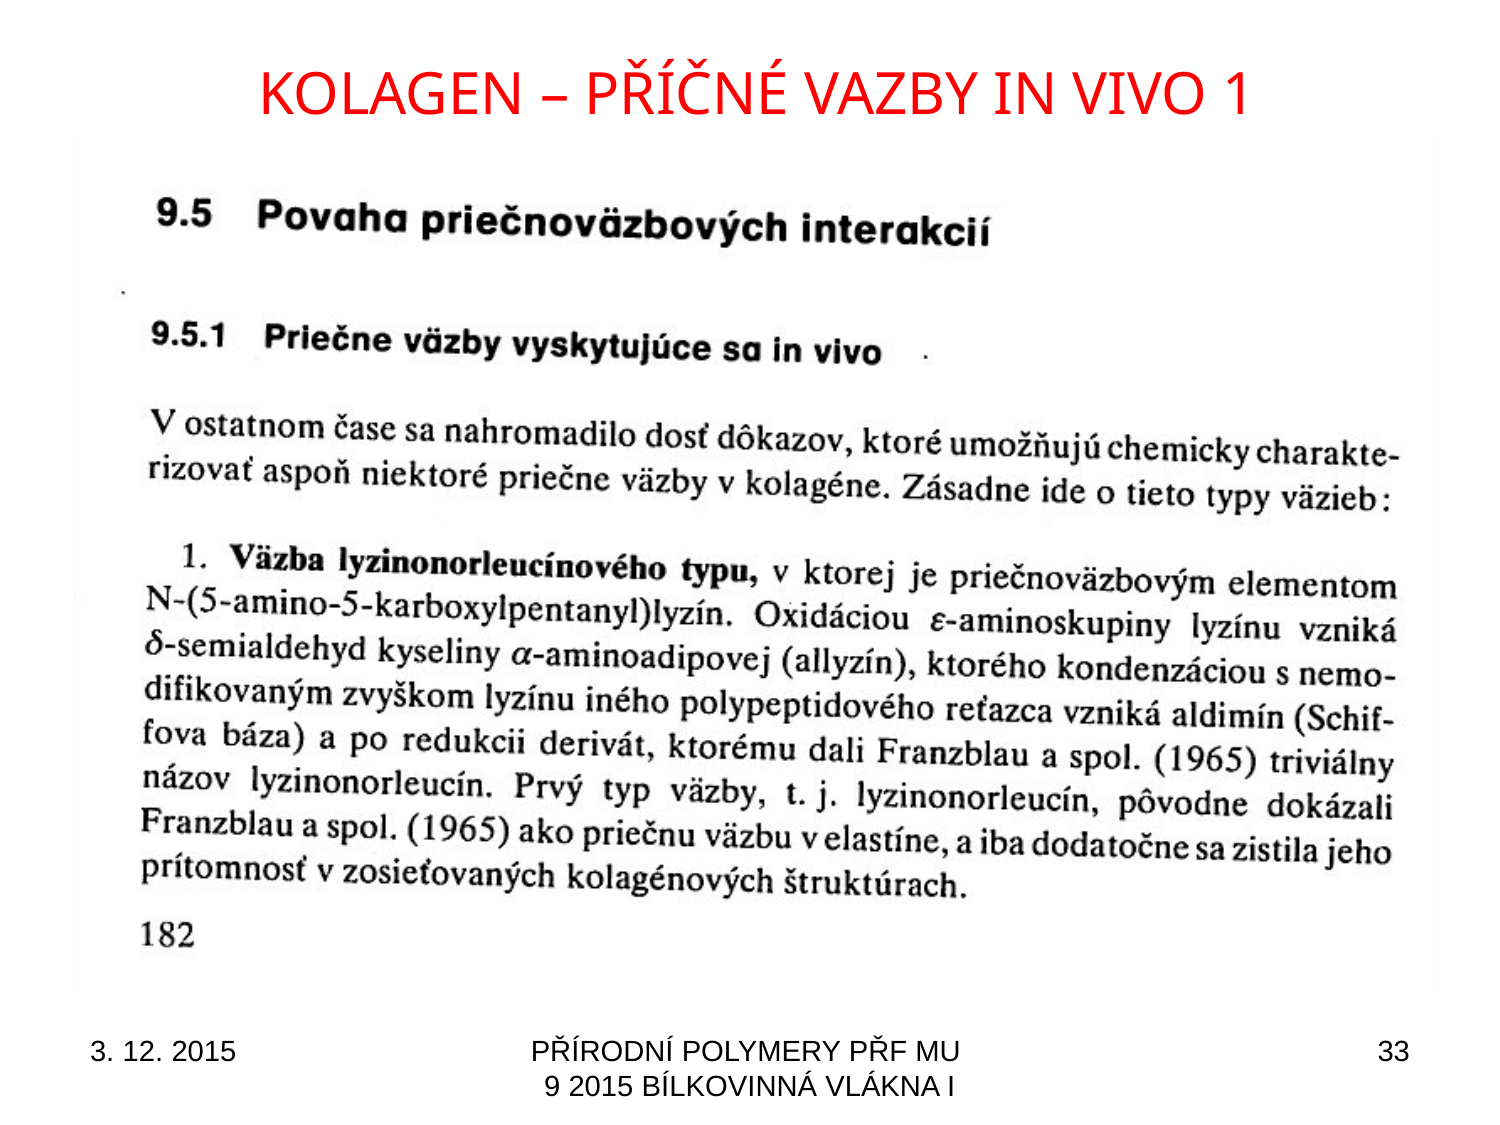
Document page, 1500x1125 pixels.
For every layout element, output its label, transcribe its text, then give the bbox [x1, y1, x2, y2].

slide_number 33 [1074, 1024, 1426, 1103]
footer PŘÍRODNÍ POLYMERY PŘF MU 9 2015 BÍLKOVINNÁ VLÁKNA I [512, 1024, 988, 1103]
title KOLAGEN – PŘÍČNÉ VAZBY IN VIVO 1 [74, 44, 1426, 135]
slide_number 3. 12. 2015 [74, 1024, 426, 1103]
picture [72, 136, 1436, 994]
